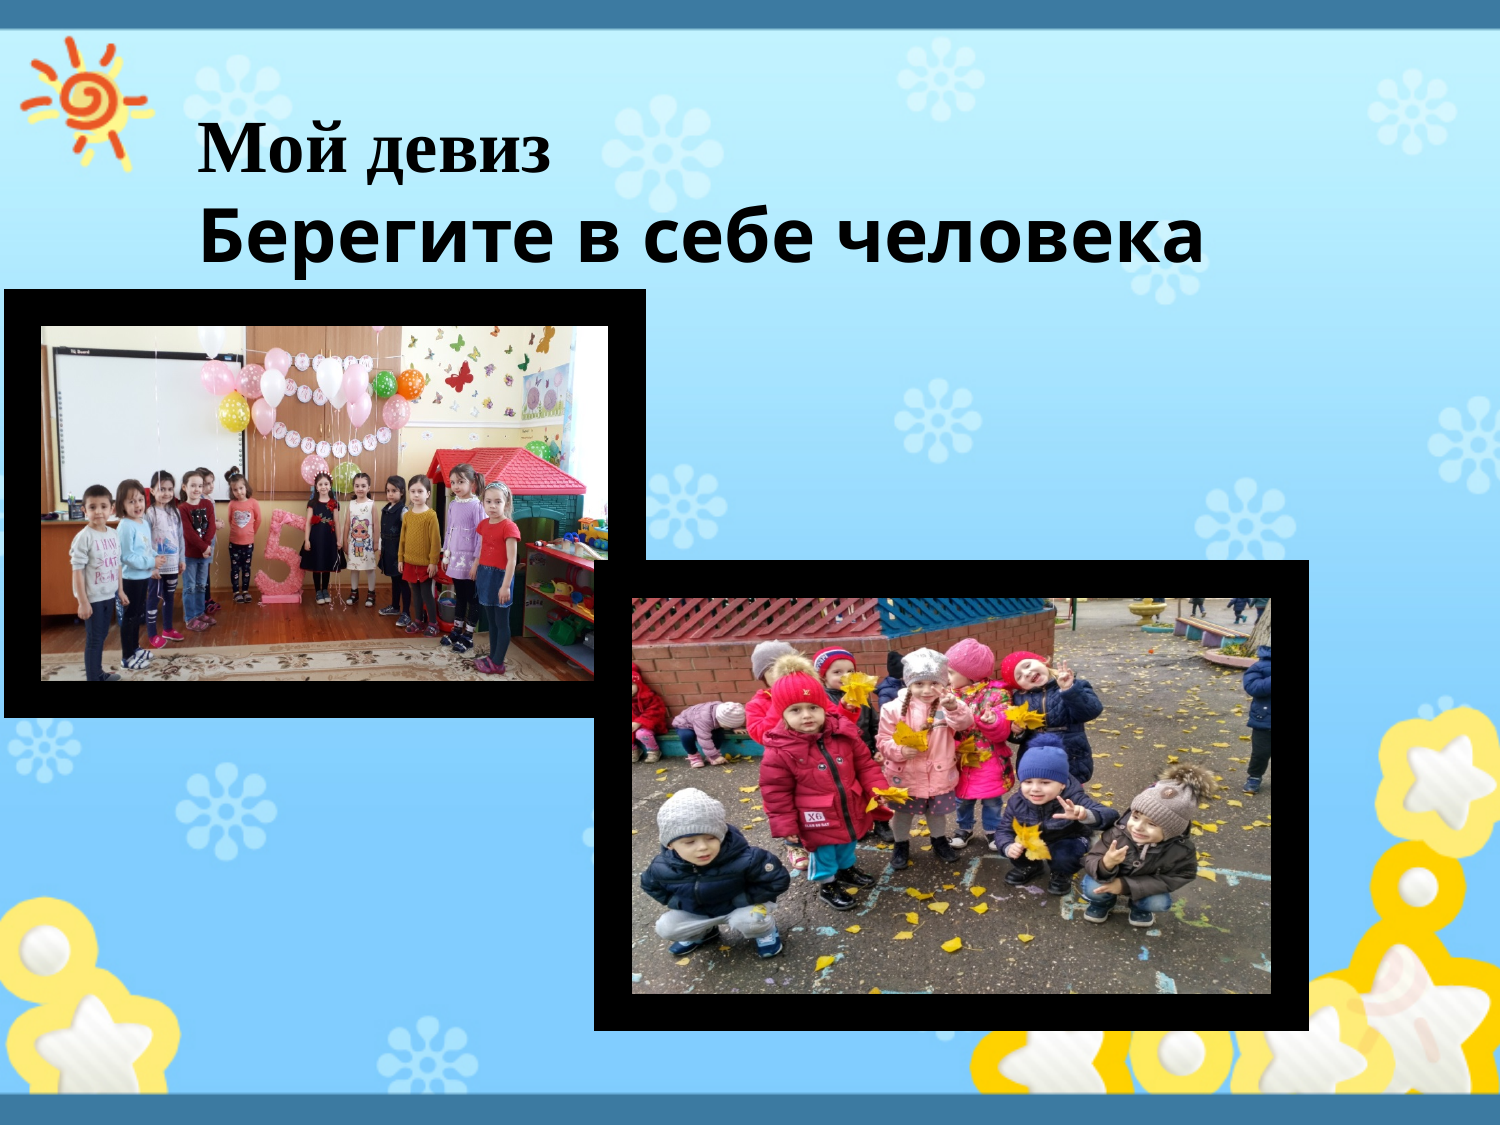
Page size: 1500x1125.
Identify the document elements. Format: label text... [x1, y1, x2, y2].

text_box Мой девиз Берегите в себе человека [182, 89, 1388, 285]
picture [0, 0, 1500, 1125]
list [631, 597, 1272, 994]
